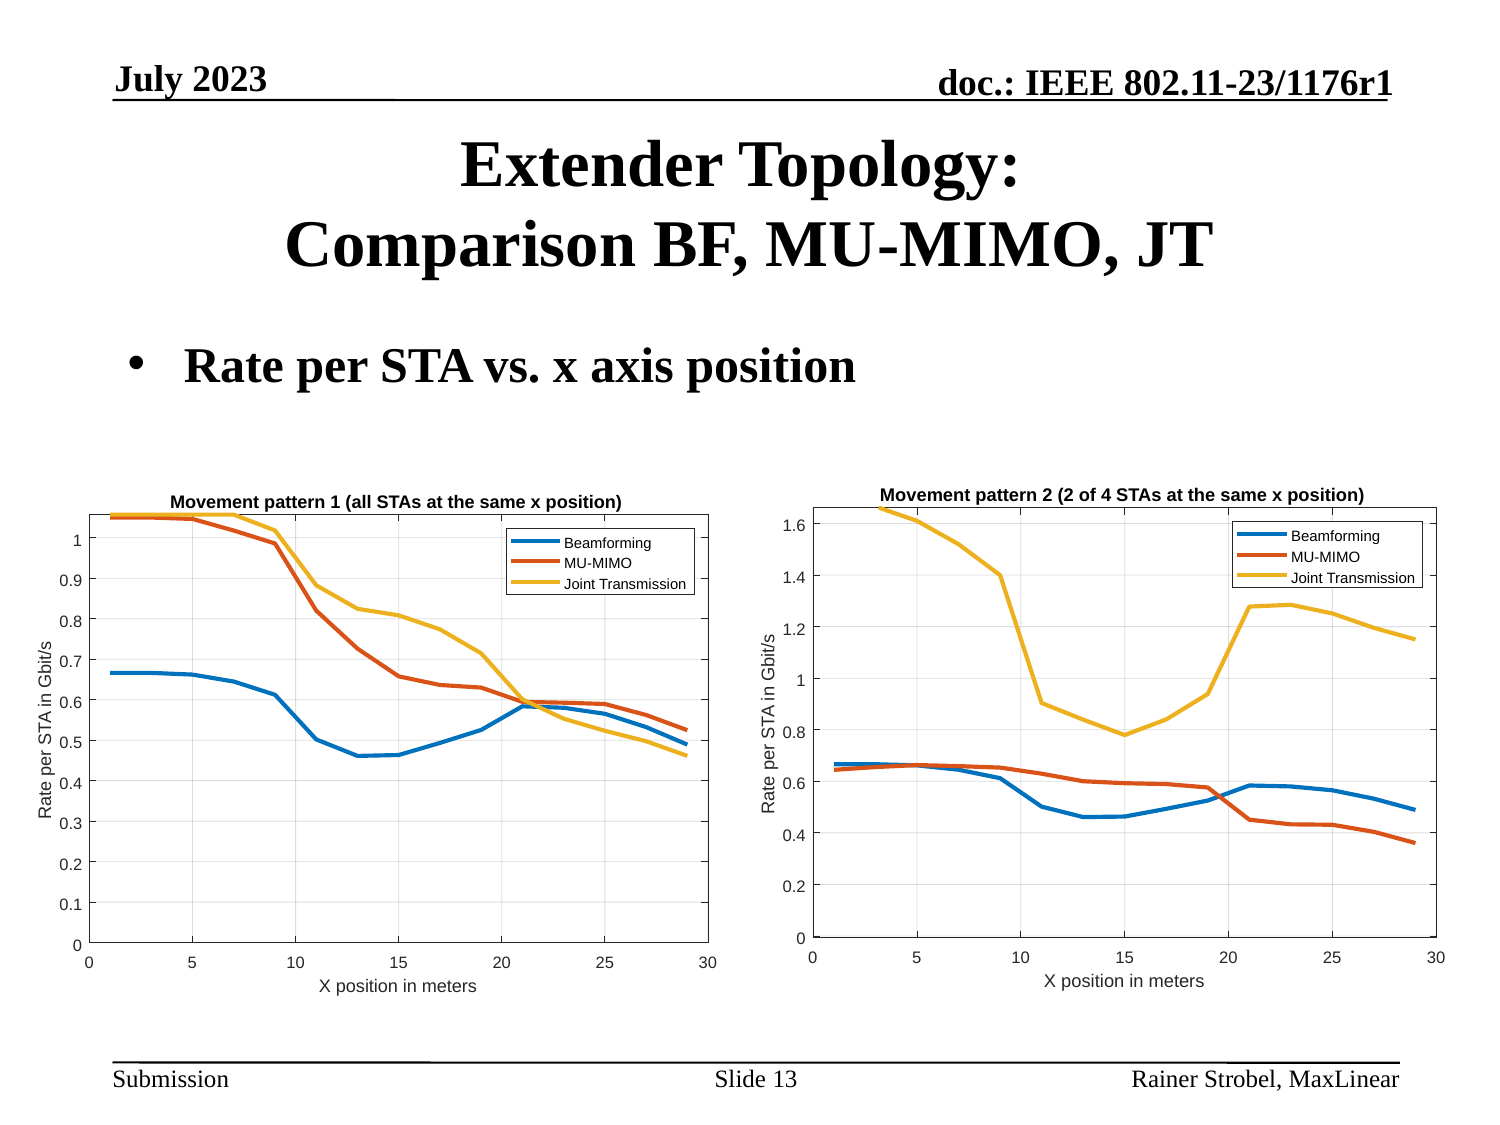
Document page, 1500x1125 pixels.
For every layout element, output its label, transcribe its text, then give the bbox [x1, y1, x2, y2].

picture [749, 481, 1460, 994]
text_box Rainer Strobel, MaxLinear [1131, 1062, 1400, 1093]
title Extender Topology: Comparison BF, MU-MIMO, JT [112, 112, 1388, 288]
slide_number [114, 54, 423, 100]
slide_number Slide 13 [712, 1061, 800, 1123]
picture [24, 474, 719, 1000]
list Rate per STA vs. x axis position [112, 324, 1388, 1000]
